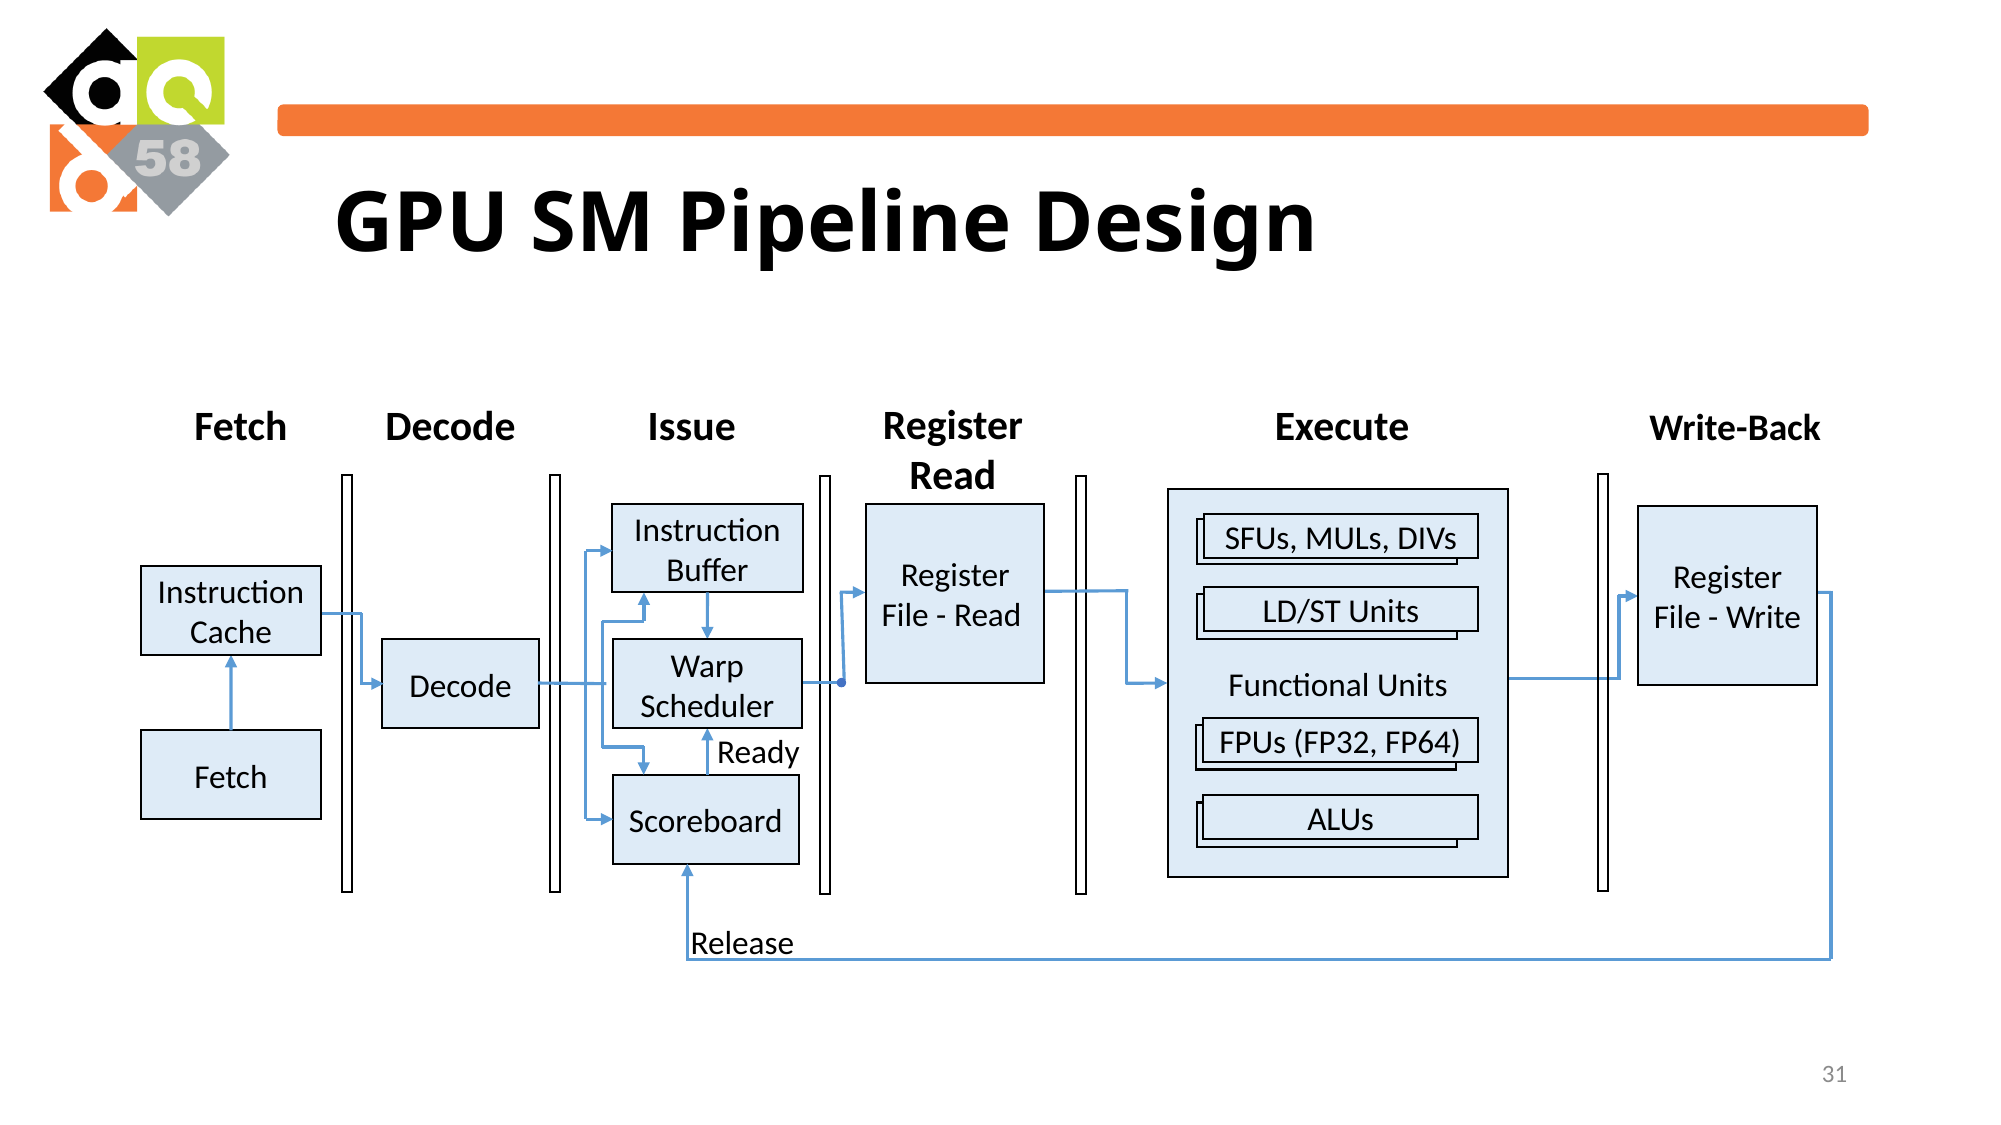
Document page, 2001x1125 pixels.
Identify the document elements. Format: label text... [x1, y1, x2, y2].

text_box Issue [561, 391, 823, 457]
text_box [1075, 475, 1087, 589]
text_box [1075, 593, 1087, 895]
text_box Decode [381, 638, 540, 729]
text_box [341, 615, 353, 893]
text_box LD/ST Units [1196, 593, 1458, 640]
text_box FPUs (FP32, FP64) [1202, 717, 1479, 763]
text_box Register File - Write [1637, 505, 1818, 686]
text_box FPUs [1195, 724, 1457, 771]
text_box [549, 685, 561, 893]
text_box Ready [677, 722, 839, 778]
text_box GPU SM Pipeline Design [318, 156, 1880, 294]
text_box Instruction Cache [140, 565, 322, 656]
text_box LD/ST Units [1203, 586, 1479, 632]
text_box Warp Scheduler [645, 638, 803, 729]
text_box Register Read [831, 389, 1075, 505]
text_box Functional Units [1167, 488, 1509, 878]
text_box ALUs [1202, 794, 1479, 840]
text_box [819, 475, 831, 681]
text_box [341, 474, 353, 612]
text_box [819, 778, 831, 895]
text_box SFUs, MULs, DIVs [1203, 513, 1479, 559]
text_box SFUs, MULs, DIVs [1196, 518, 1458, 565]
text_box [549, 474, 561, 681]
text_box Fetch [140, 729, 322, 820]
text_box [819, 684, 831, 722]
text_box [836, 677, 847, 688]
text_box Write-Back [1610, 395, 1861, 455]
text_box Release [661, 913, 824, 969]
text_box Fetch [139, 391, 342, 457]
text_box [601, 592, 645, 775]
slide_number 31 [1412, 1042, 1863, 1103]
text_box ALUs [1196, 801, 1458, 848]
text_box Scoreboard [612, 774, 800, 865]
picture [43, 28, 230, 218]
text_box Instruction Buffer [611, 503, 804, 593]
text_box Register File - Read [865, 503, 1045, 684]
text_box Decode [342, 391, 559, 457]
text_box Execute [1086, 391, 1598, 457]
text_box [1597, 473, 1609, 678]
text_box [1597, 679, 1609, 892]
